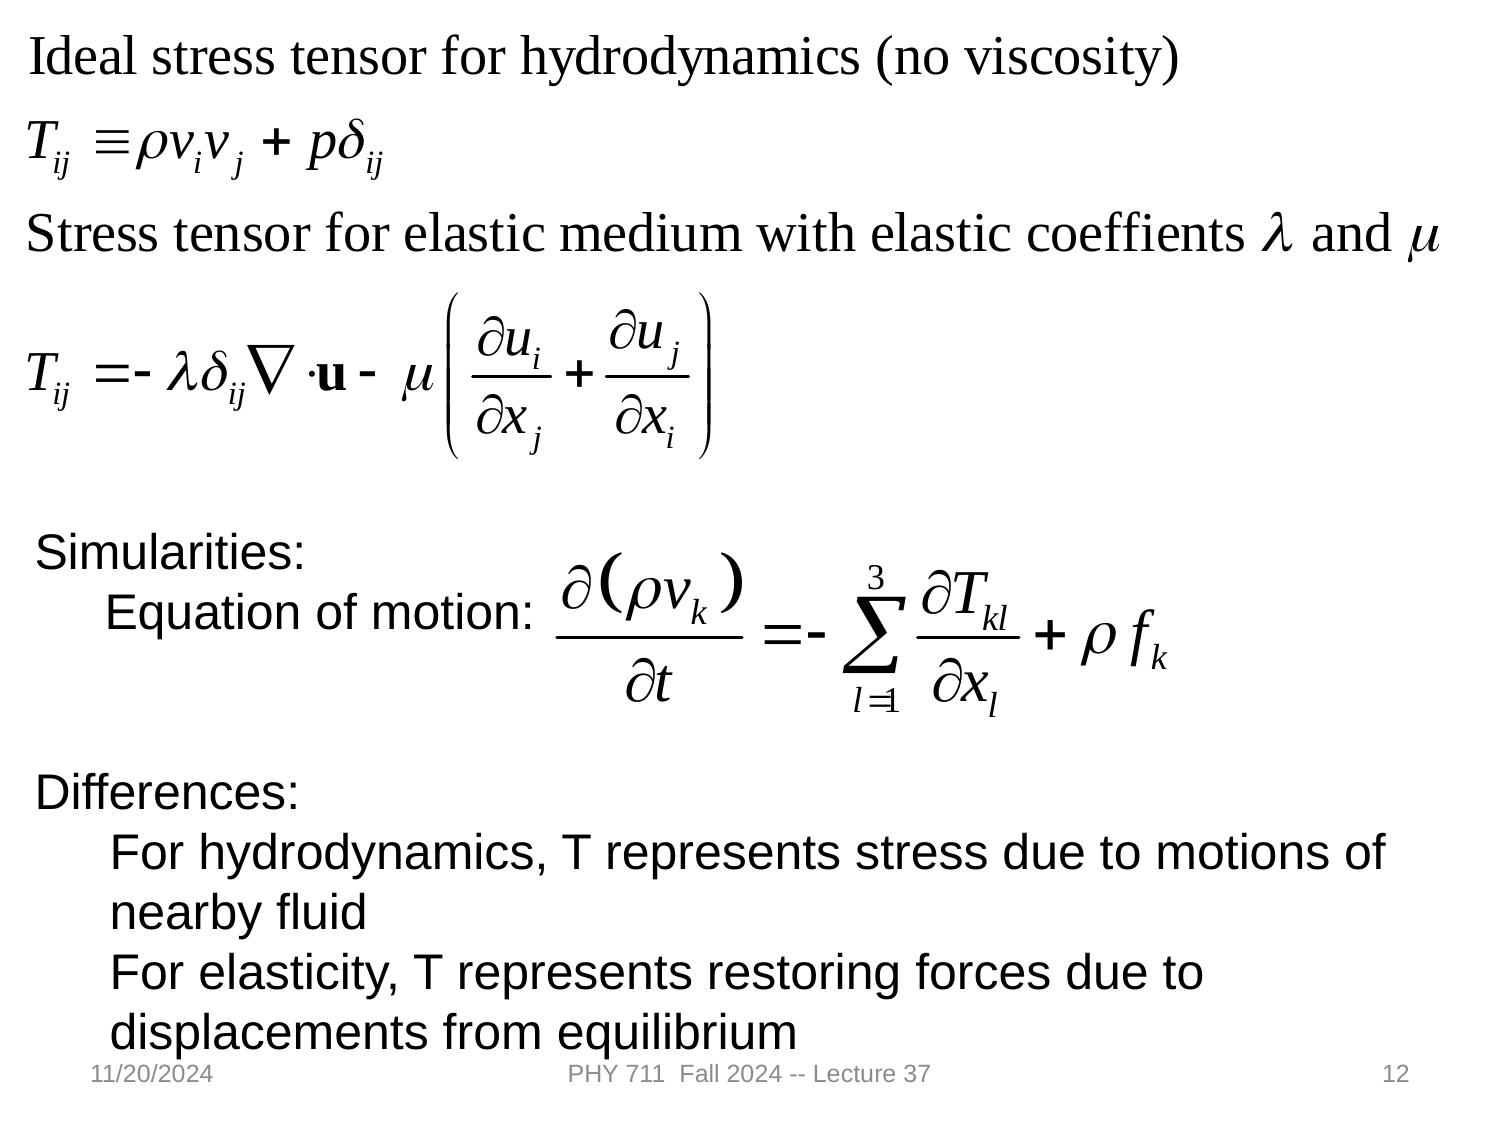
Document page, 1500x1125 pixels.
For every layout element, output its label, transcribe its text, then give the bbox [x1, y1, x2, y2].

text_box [549, 545, 1181, 727]
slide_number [75, 1068, 425, 1103]
footer PHY 711 Fall 2024 -- Lecture 37 [512, 1068, 988, 1103]
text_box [19, 22, 1455, 473]
text_box Simularities: Equation of motion: Differences: For hydrodynamics, T represents stress due to motions of nearby fluid For elasticity, T represents restoring forces due to displacements from equilibrium [19, 512, 1475, 1068]
slide_number 12 [1074, 1068, 1425, 1103]
